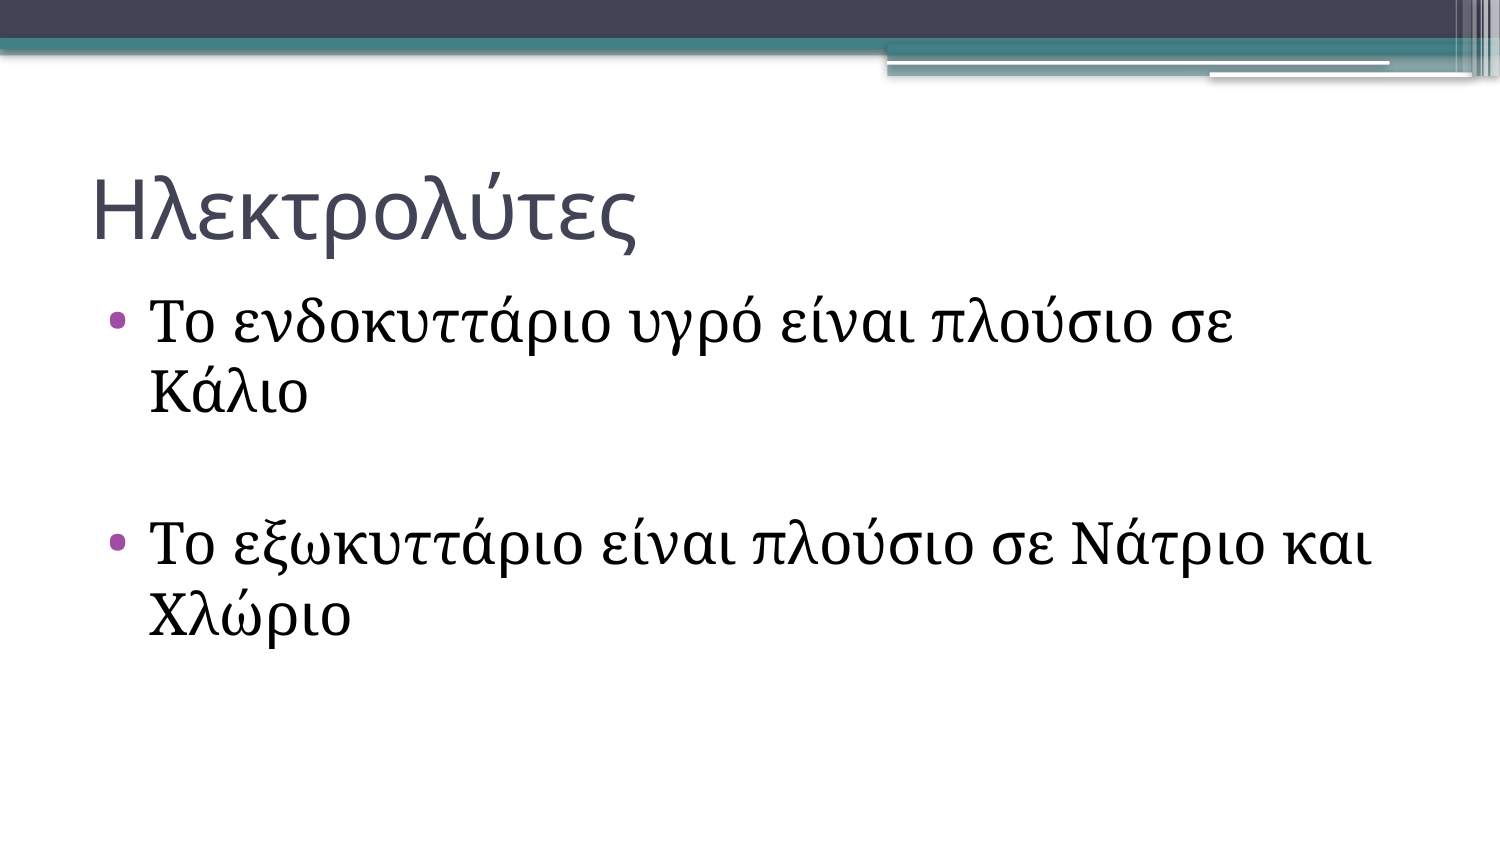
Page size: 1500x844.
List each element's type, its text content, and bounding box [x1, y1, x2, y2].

list Το ενδοκυττάριο υγρό είναι πλούσιο σε Κάλιο Το εξωκυττάριο είναι πλούσιο σε Νάτριο και Χλώριο [75, 276, 1425, 809]
title Ηλεκτρολύτες [75, 140, 1425, 272]
